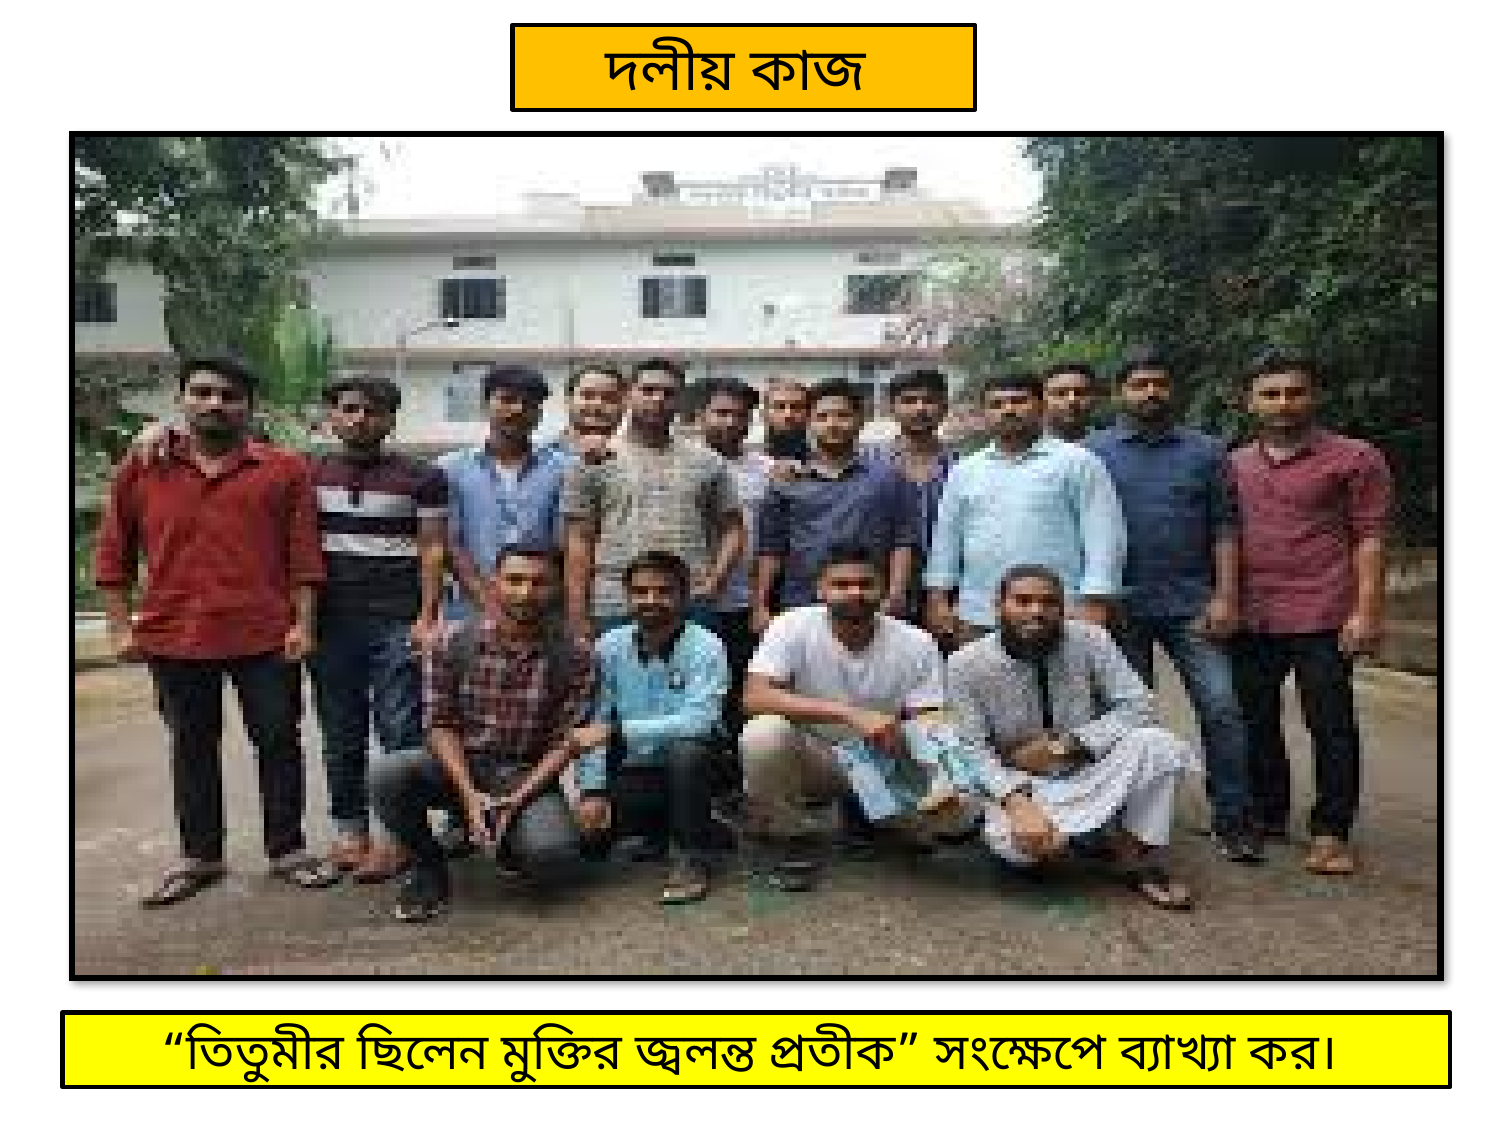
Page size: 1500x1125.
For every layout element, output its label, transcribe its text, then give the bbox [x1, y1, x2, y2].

text_box দলীয় কাজ [510, 23, 977, 112]
picture [74, 137, 1438, 976]
text_box “তিতুমীর ছিলেন মুক্তির জ্বলন্ত প্রতীক” সংক্ষেপে ব্যাখ্যা কর। [60, 1010, 1452, 1089]
